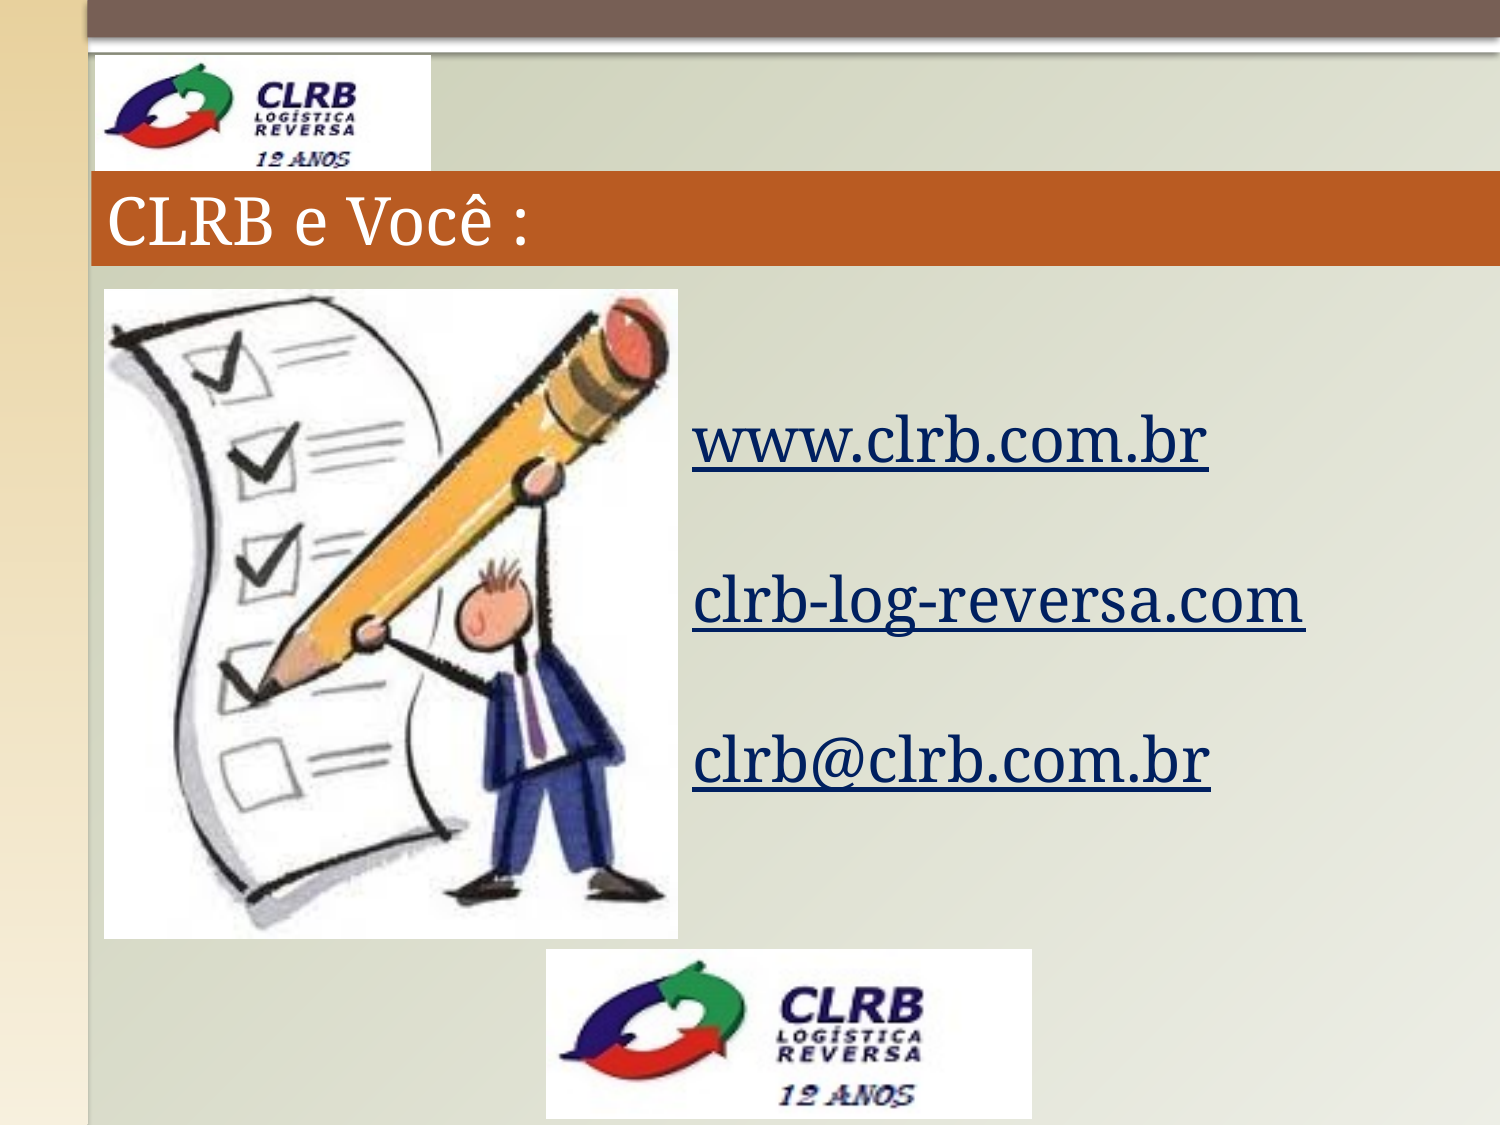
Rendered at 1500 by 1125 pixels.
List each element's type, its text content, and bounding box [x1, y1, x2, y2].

picture [95, 55, 431, 171]
picture [104, 289, 678, 939]
picture [546, 949, 1032, 1119]
text_box CLRB e Você : [91, 171, 1500, 266]
text_box www.clrb.com.br clrb-log-reversa.com clrb@clrb.com.br [682, 392, 1469, 888]
